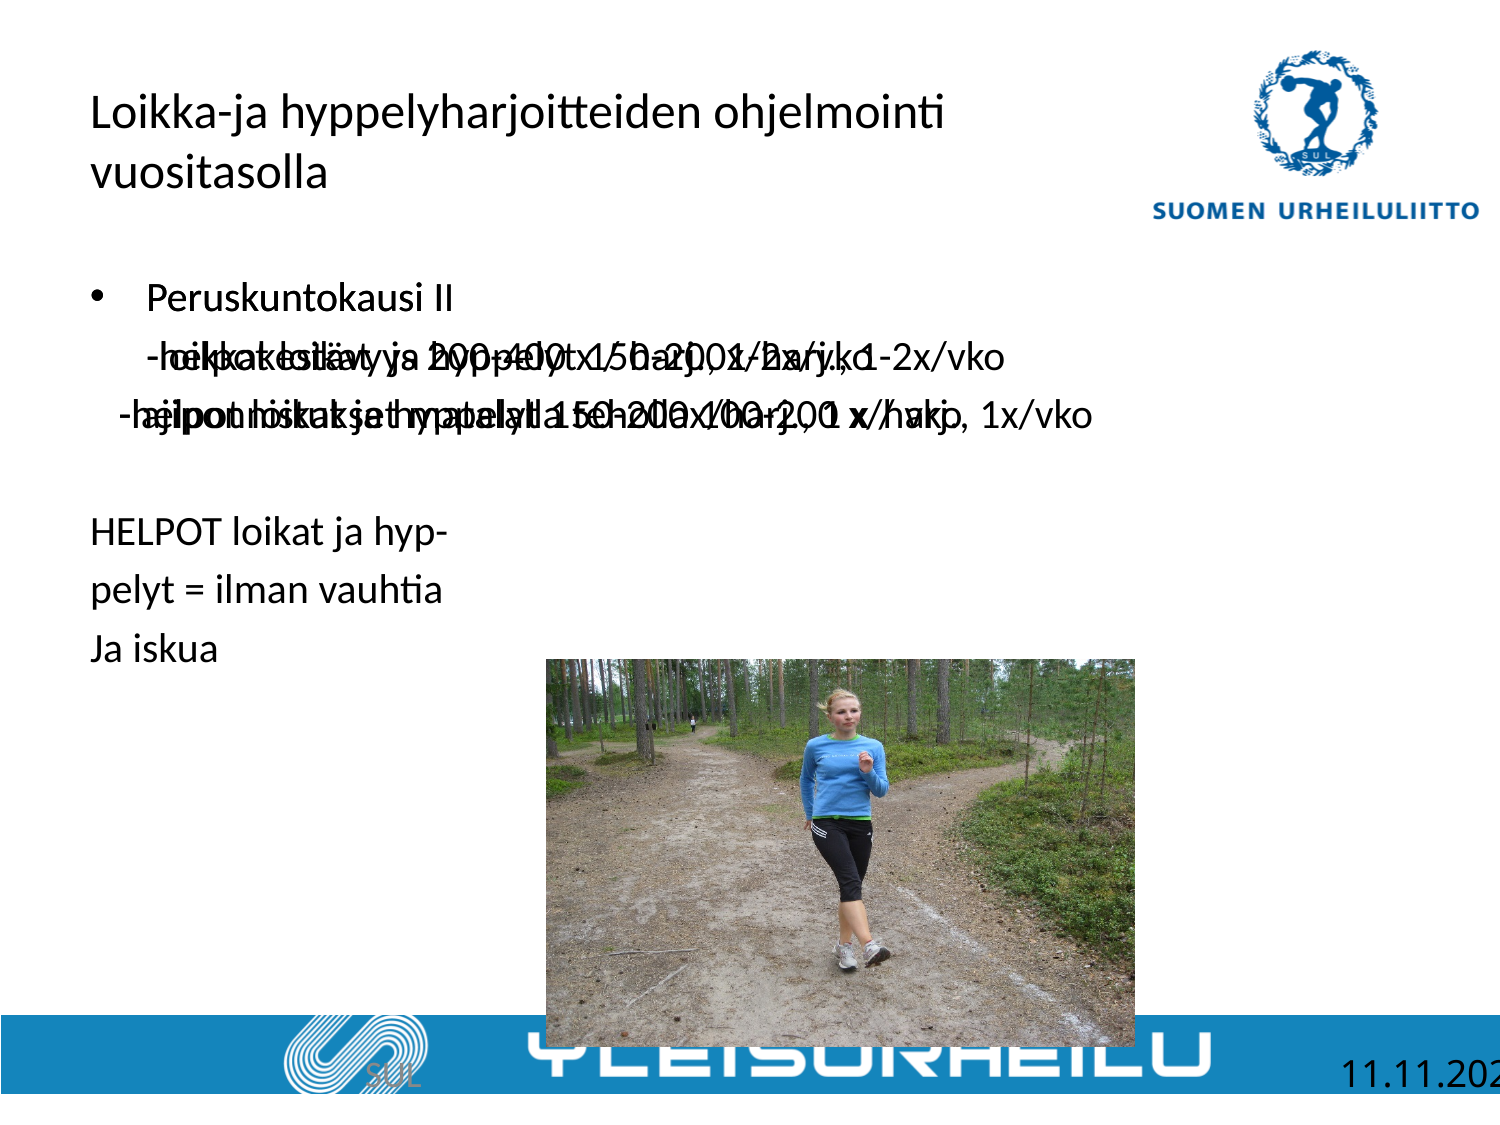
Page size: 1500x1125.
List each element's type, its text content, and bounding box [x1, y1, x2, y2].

title Loikka-ja hyppelyharjoitteiden ohjelmointi vuositasolla [75, 45, 1140, 233]
picture [1114, 19, 1500, 294]
list Peruskuntokausi II -helpot loikat ja hyppelyt 150-200x/harj., 1-2x/vko -lajiponnistukset matalalla teholla 100-200 x/harj., 1x/vko [75, 262, 1425, 1005]
picture [1, 659, 1500, 1094]
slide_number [1325, 1042, 1500, 1103]
footer SUL [350, 1042, 825, 1103]
